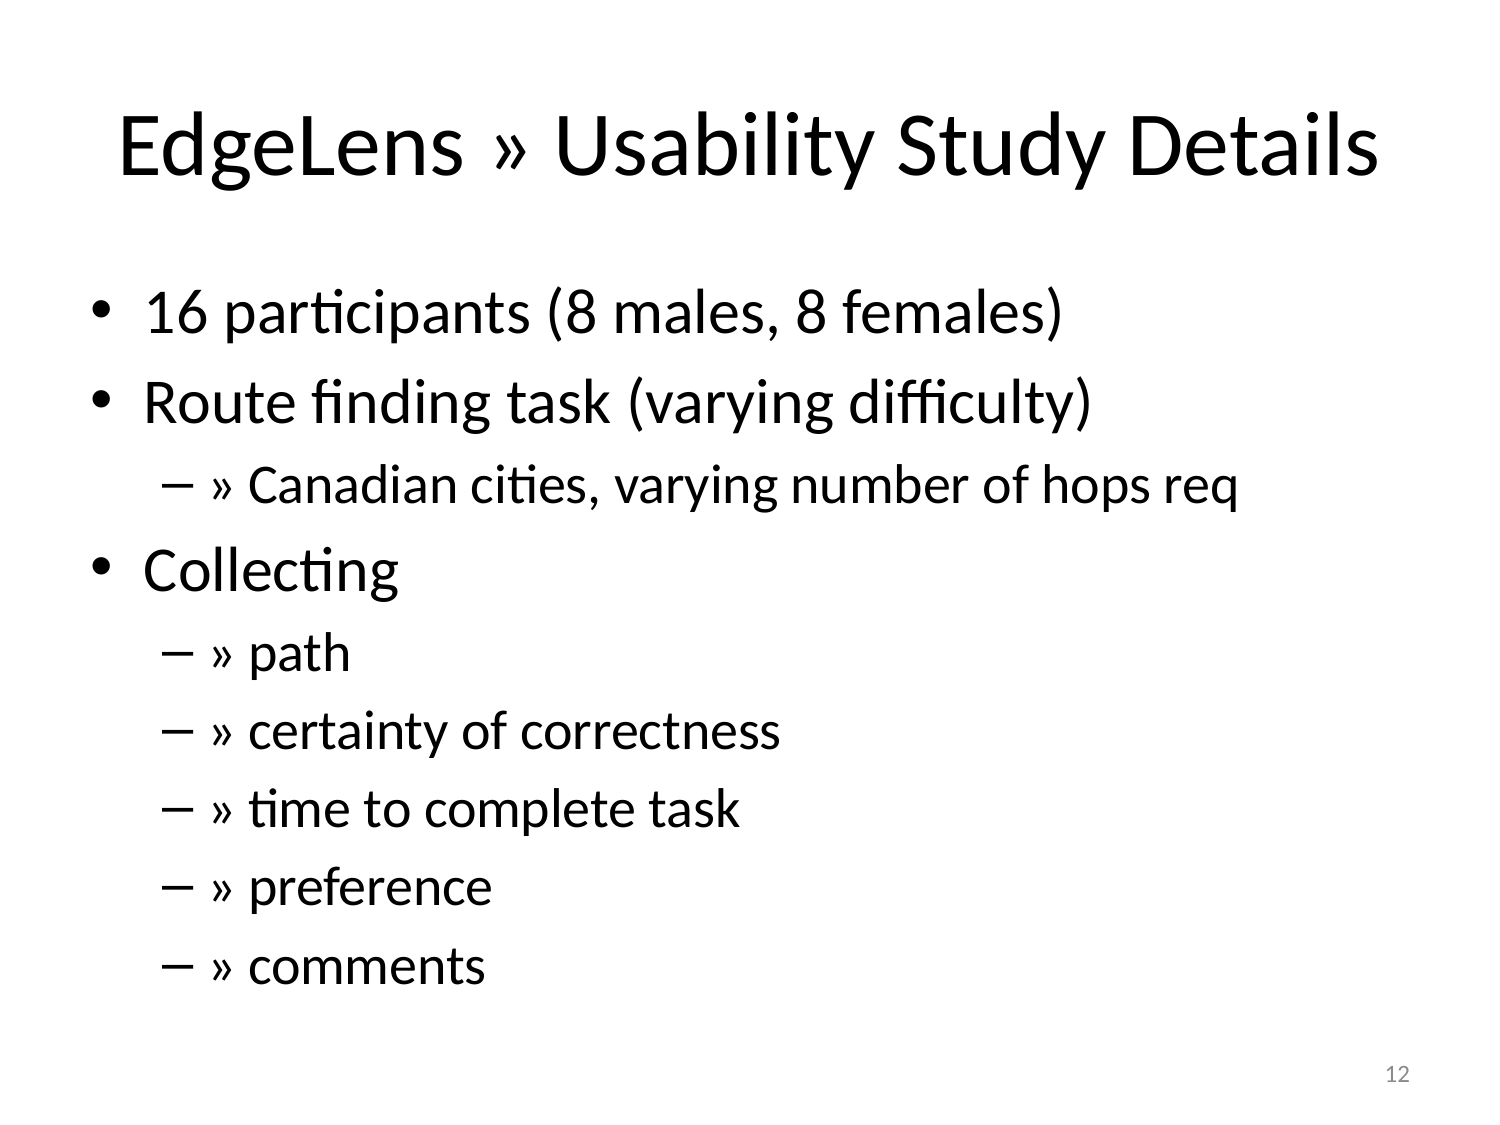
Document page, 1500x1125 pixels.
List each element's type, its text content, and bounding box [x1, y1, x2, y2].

slide_number 12 [1074, 1042, 1425, 1103]
list 16 participants (8 males, 8 females) Route finding task (varying difficulty) » Canadian cities, varying number of hops req Collecting » path » certainty of correctness » time to complete task » preference » comments [75, 262, 1425, 1005]
title EdgeLens » Usability Study Details [75, 45, 1425, 233]
